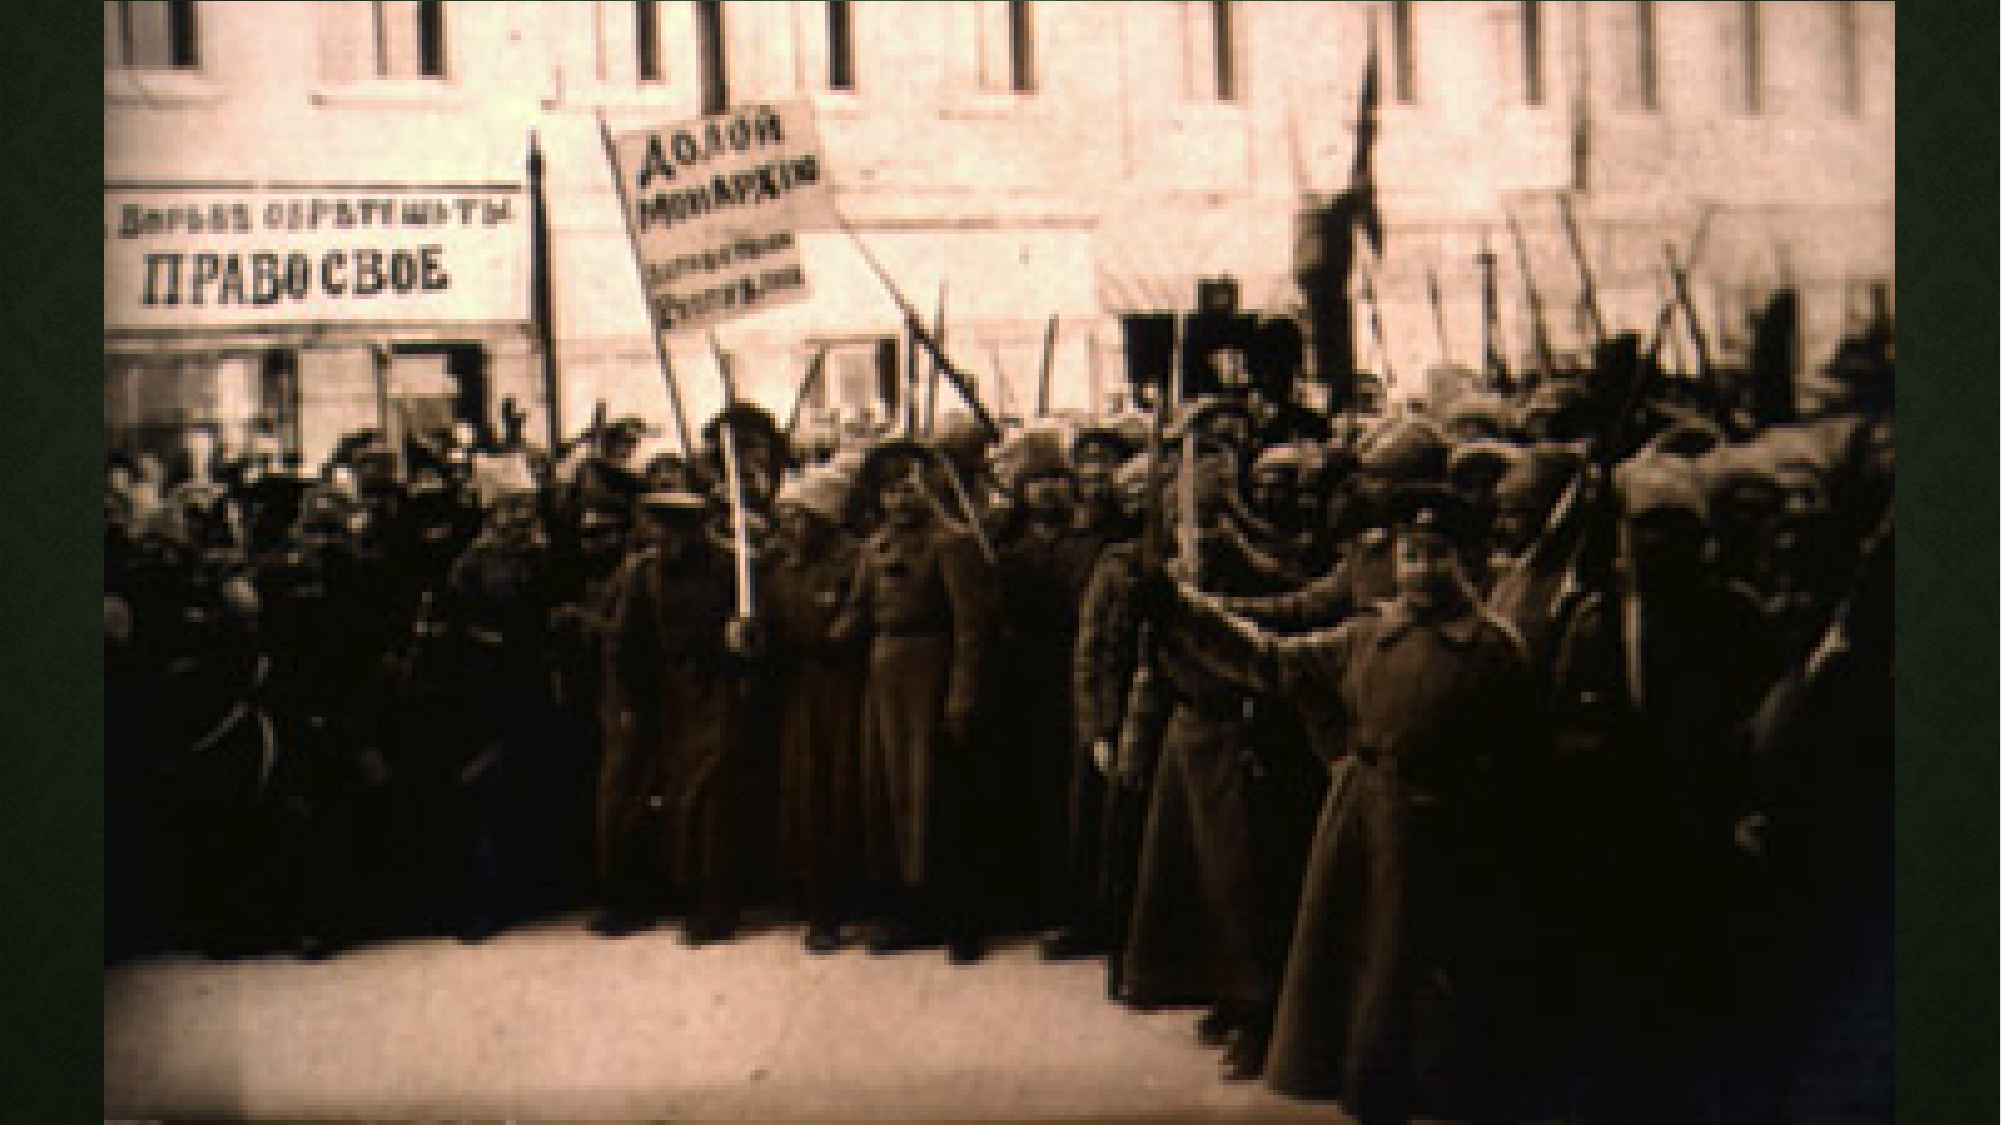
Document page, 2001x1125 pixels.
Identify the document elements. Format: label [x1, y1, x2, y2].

picture [103, 0, 1895, 1125]
